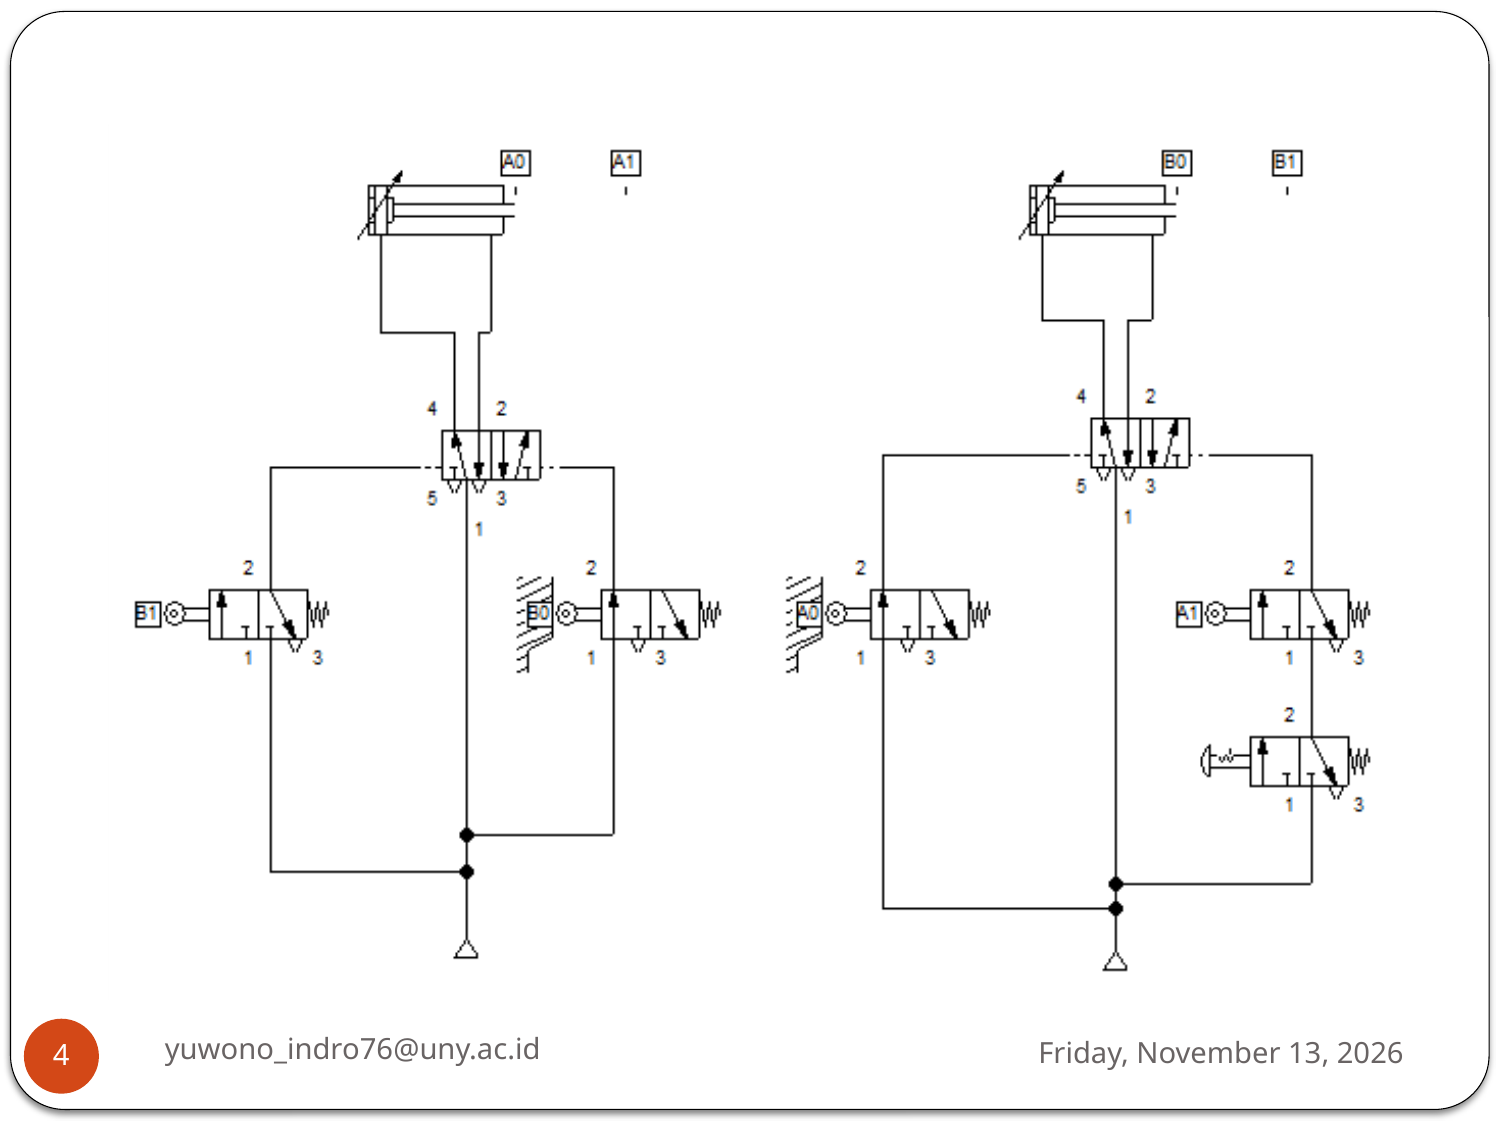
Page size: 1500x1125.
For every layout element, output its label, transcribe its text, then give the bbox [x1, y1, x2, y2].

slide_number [1012, 1015, 1419, 1094]
slide_number 4 [23, 1018, 99, 1094]
picture [107, 124, 1393, 1001]
footer yuwono_indro76@uny.ac.id [150, 1012, 800, 1088]
